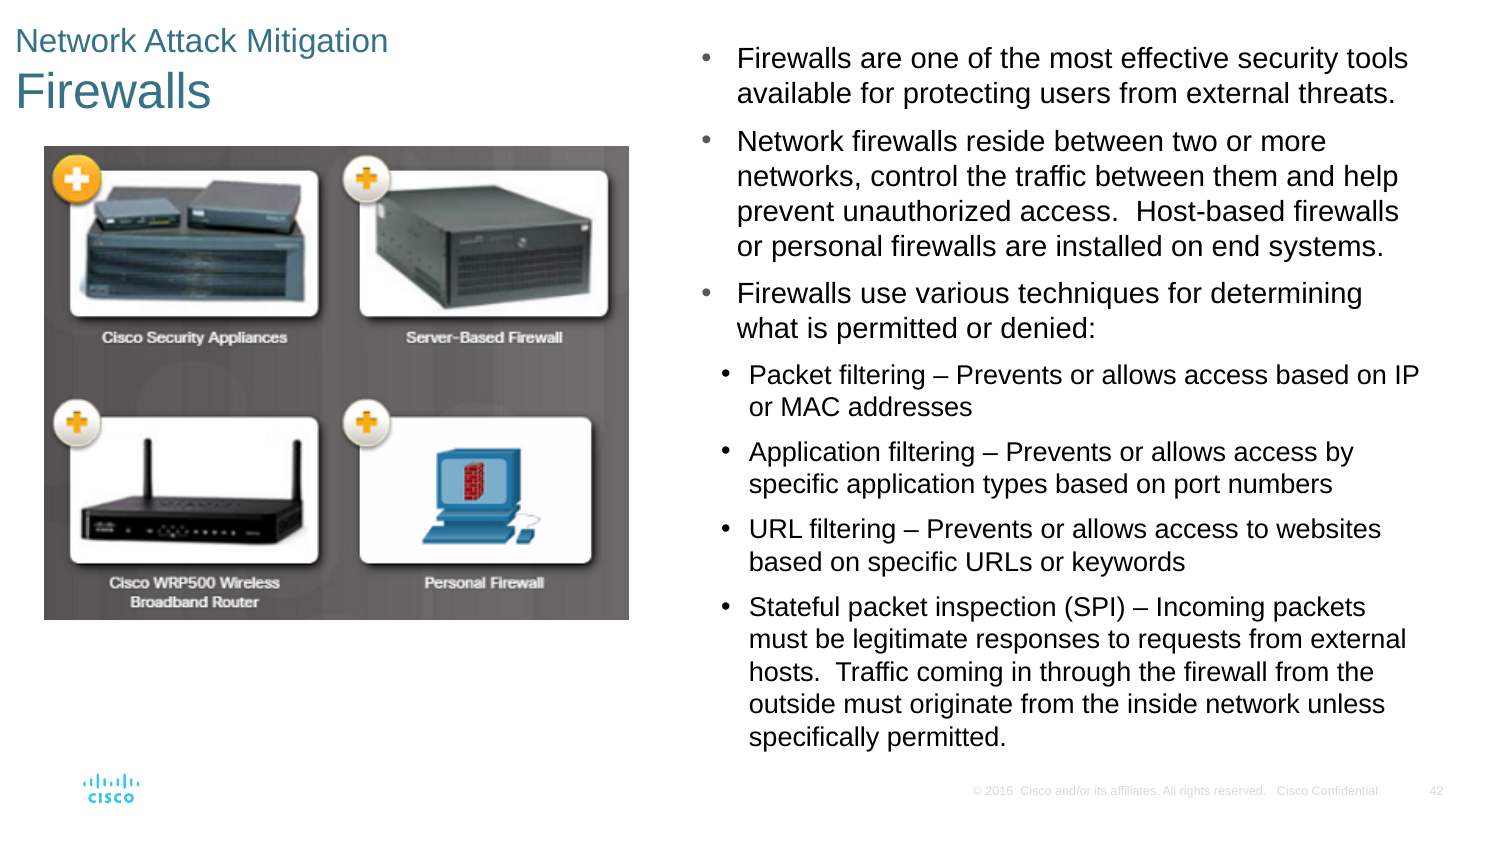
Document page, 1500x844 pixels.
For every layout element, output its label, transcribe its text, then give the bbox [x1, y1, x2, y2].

title Network Attack Mitigation Firewalls [0, 6, 687, 131]
picture [43, 145, 629, 620]
list Firewalls are one of the most effective security tools available for protecting users from external threats. Network firewalls reside between two or more networks, control the traffic between them and help prevent unauthorized access. Host-based firewalls or personal firewalls are installed on end systems. Firewalls use various techniques for determining what is permitted or denied: Packet filtering – Prevents or allows access based on IP or MAC addresses Application filtering – Prevents or allows access by specific application types based on port numbers URL filtering – Prevents or allows access to websites based on specific URLs or keywords Stateful packet inspection (SPI) – Incoming packets must be legitimate responses to requests from external hosts. Traffic coming in through the firewall from the outside must originate from the inside network unless specifically permitted. [663, 32, 1451, 812]
